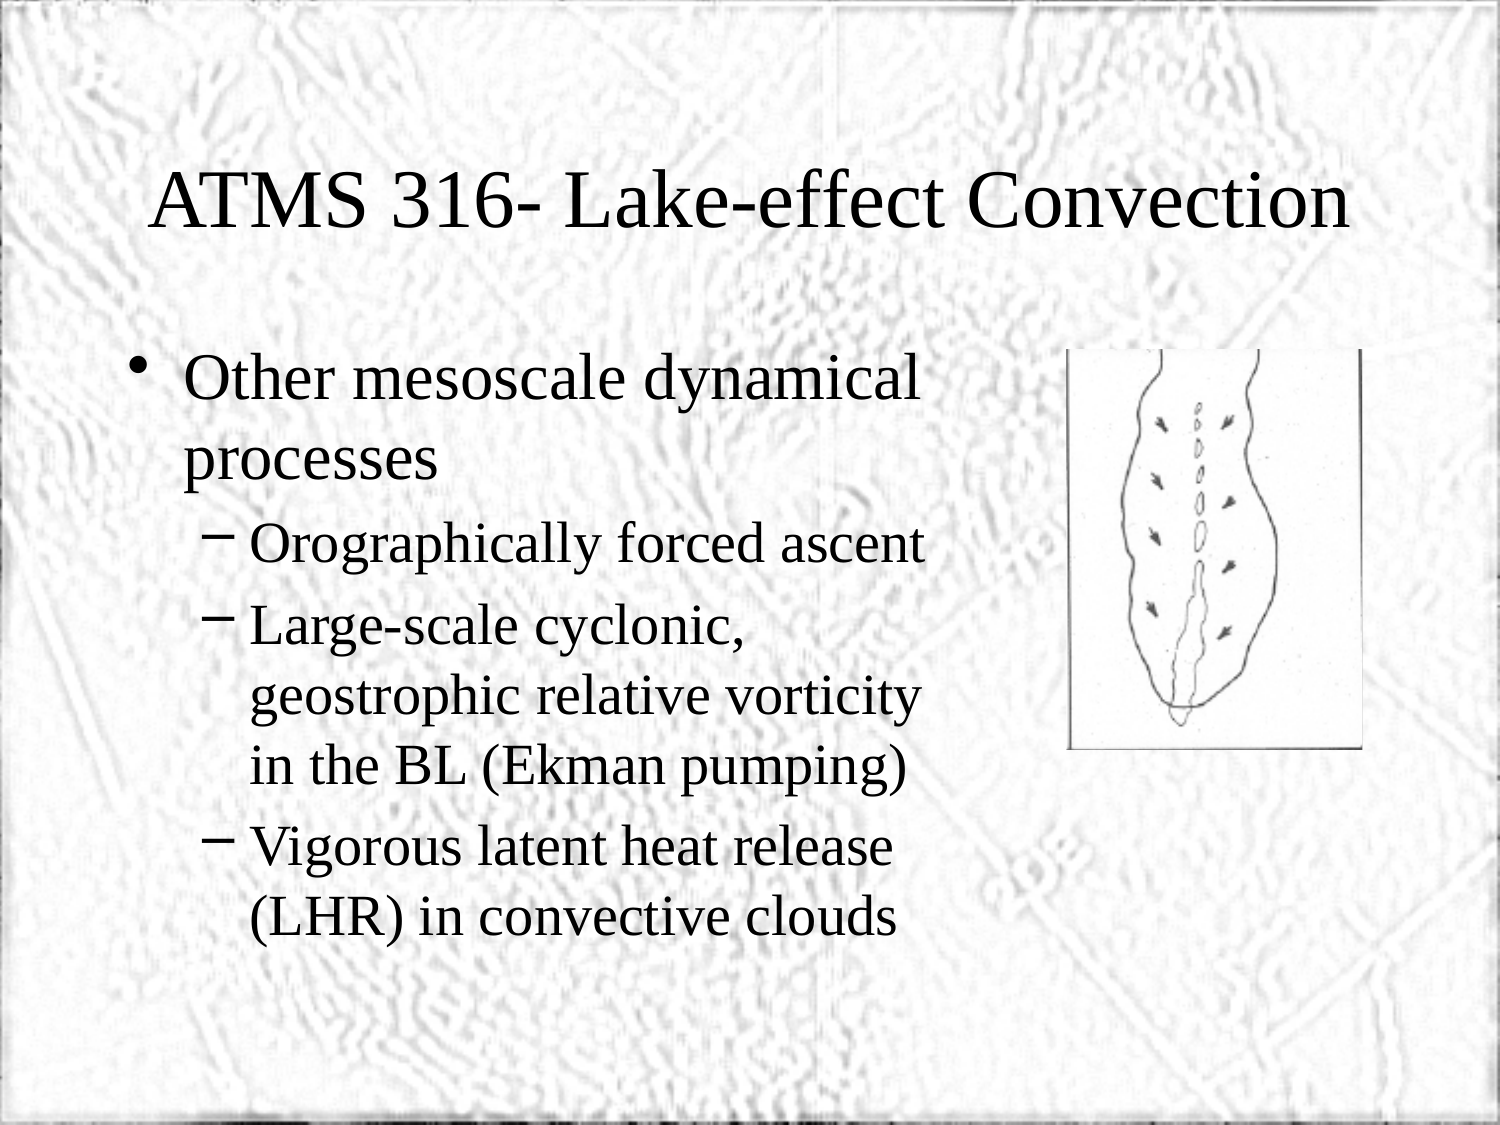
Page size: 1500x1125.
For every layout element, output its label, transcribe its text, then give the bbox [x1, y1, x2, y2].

list Other mesoscale dynamical processes Orographically forced ascent Large-scale cyclonic, geostrophic relative vorticity in the BL (Ekman pumping) Vigorous latent heat release (LHR) in convective clouds [112, 324, 976, 1088]
picture [0, 0, 1500, 1125]
title ATMS 316- Lake-effect Convection [112, 99, 1388, 288]
